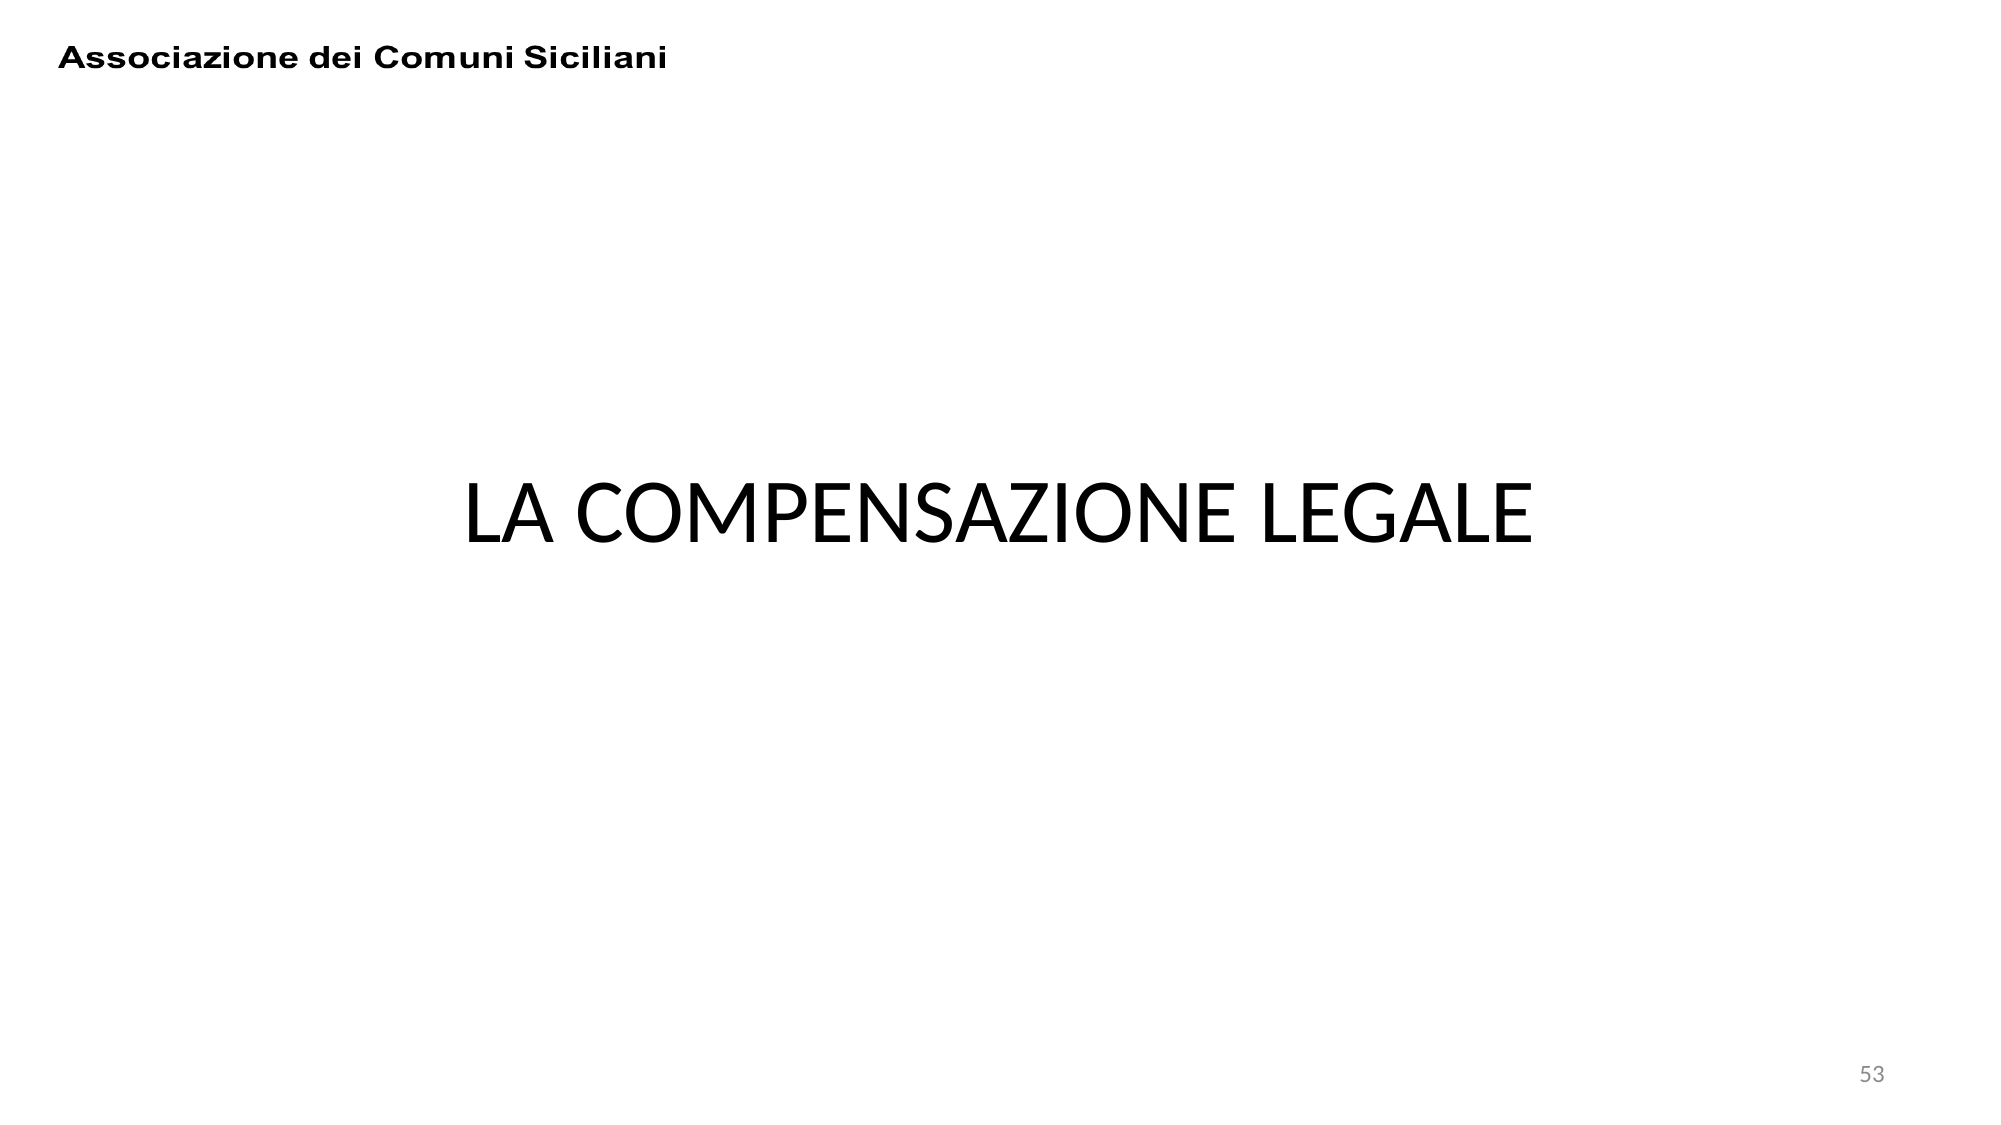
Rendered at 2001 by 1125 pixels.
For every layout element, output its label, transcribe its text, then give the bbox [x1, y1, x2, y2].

slide_number 53 [1433, 1042, 1900, 1103]
title LA COMPENSAZIONE LEGALE [99, 45, 1900, 967]
picture [35, 28, 692, 93]
